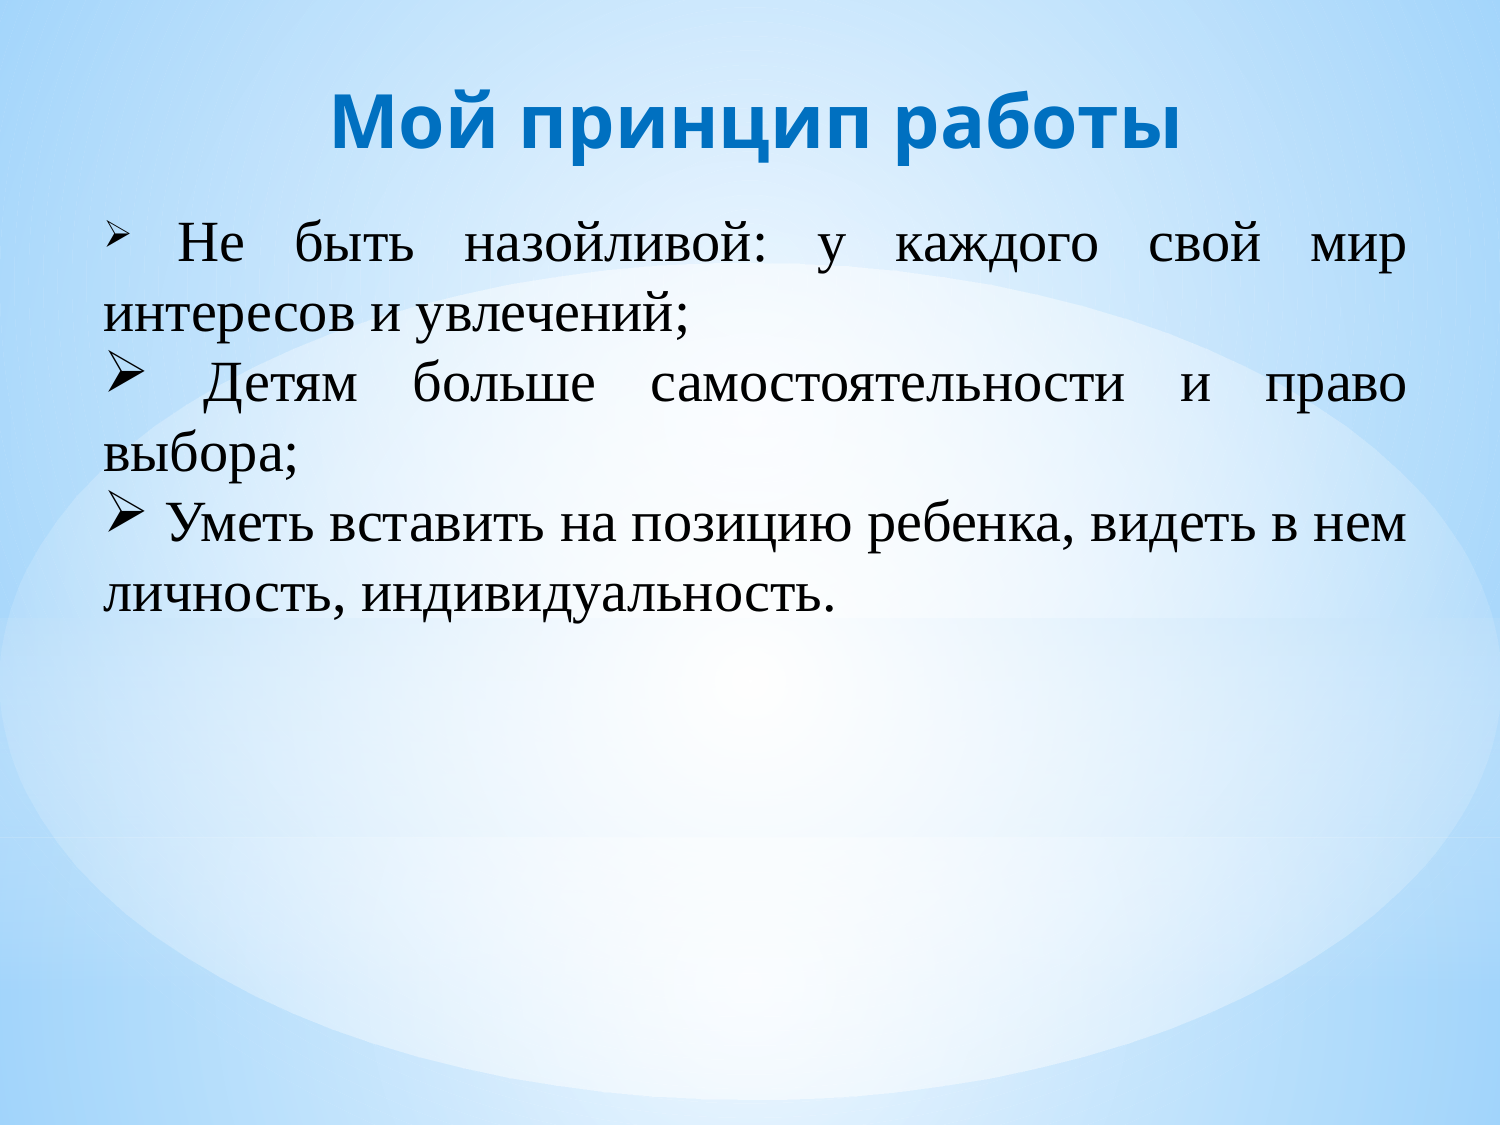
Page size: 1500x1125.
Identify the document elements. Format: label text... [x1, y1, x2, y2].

text_box Мой принцип работы Не быть назойливой: у каждого свой мир интересов и увлечений; Детям больше самостоятельности и право выбора; Уметь вставить на позицию ребенка, видеть в нем личность, индивидуальность. [88, 66, 1424, 676]
